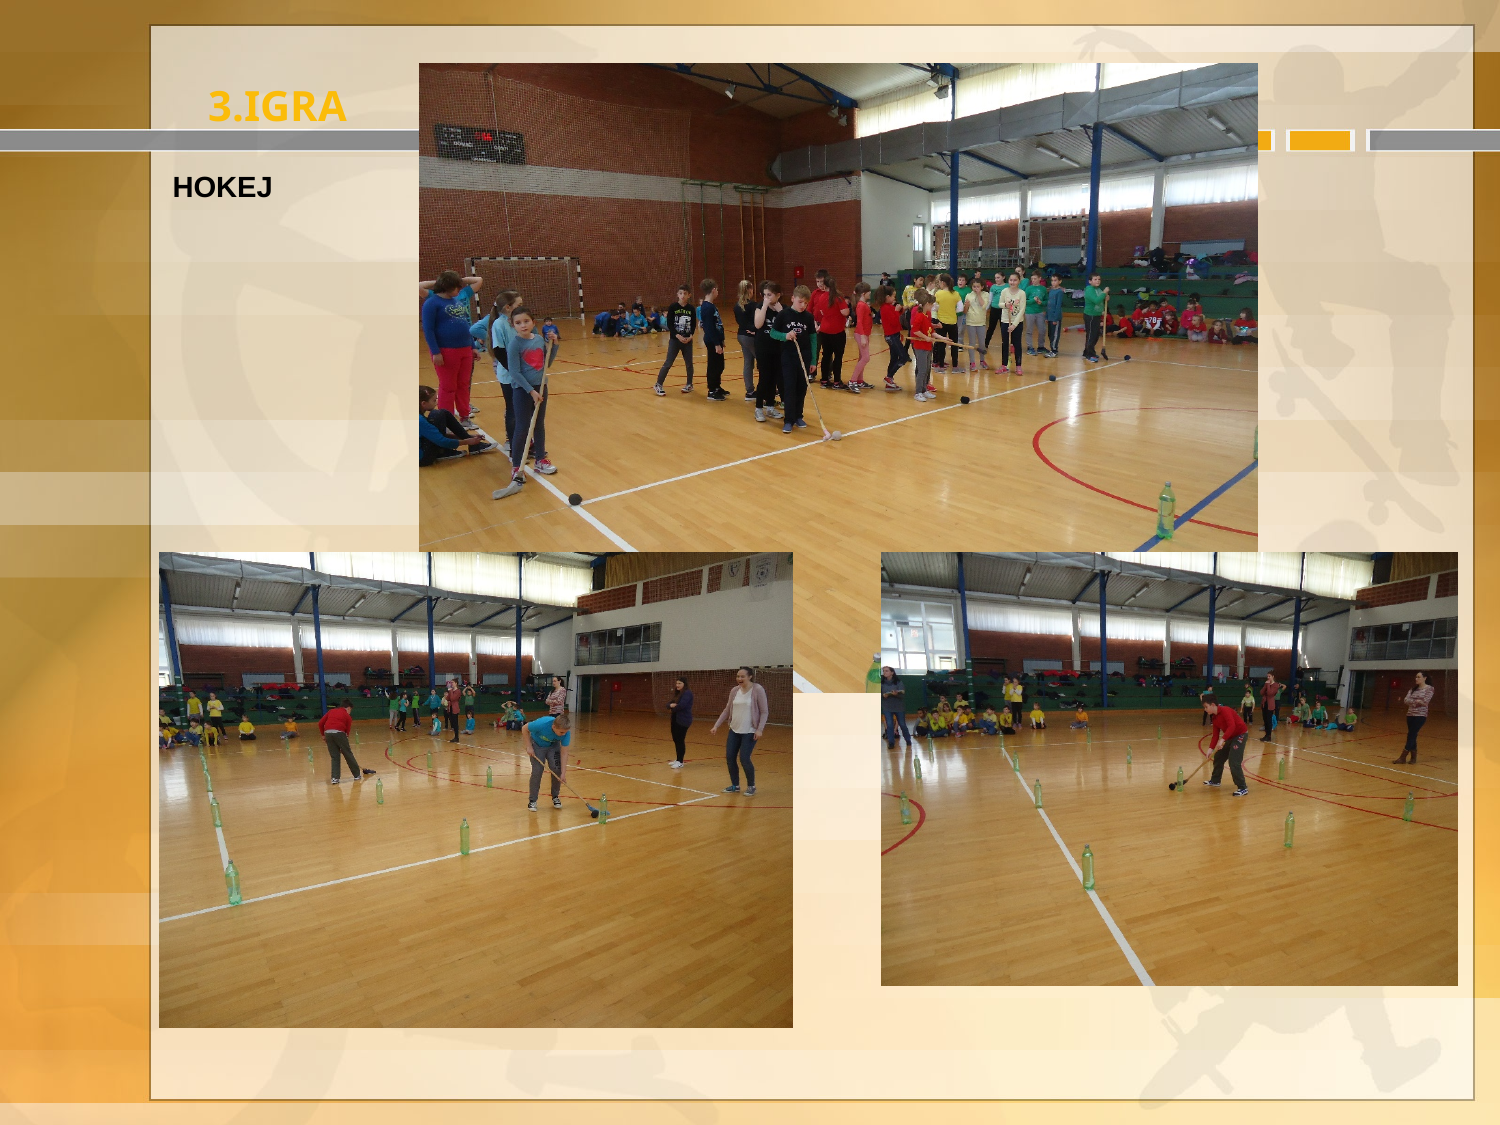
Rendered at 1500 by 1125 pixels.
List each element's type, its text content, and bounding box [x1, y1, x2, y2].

title 3.IGRA [75, 44, 569, 138]
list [418, 63, 1258, 693]
list HOKEJ [75, 160, 413, 931]
picture [0, 0, 1500, 1125]
